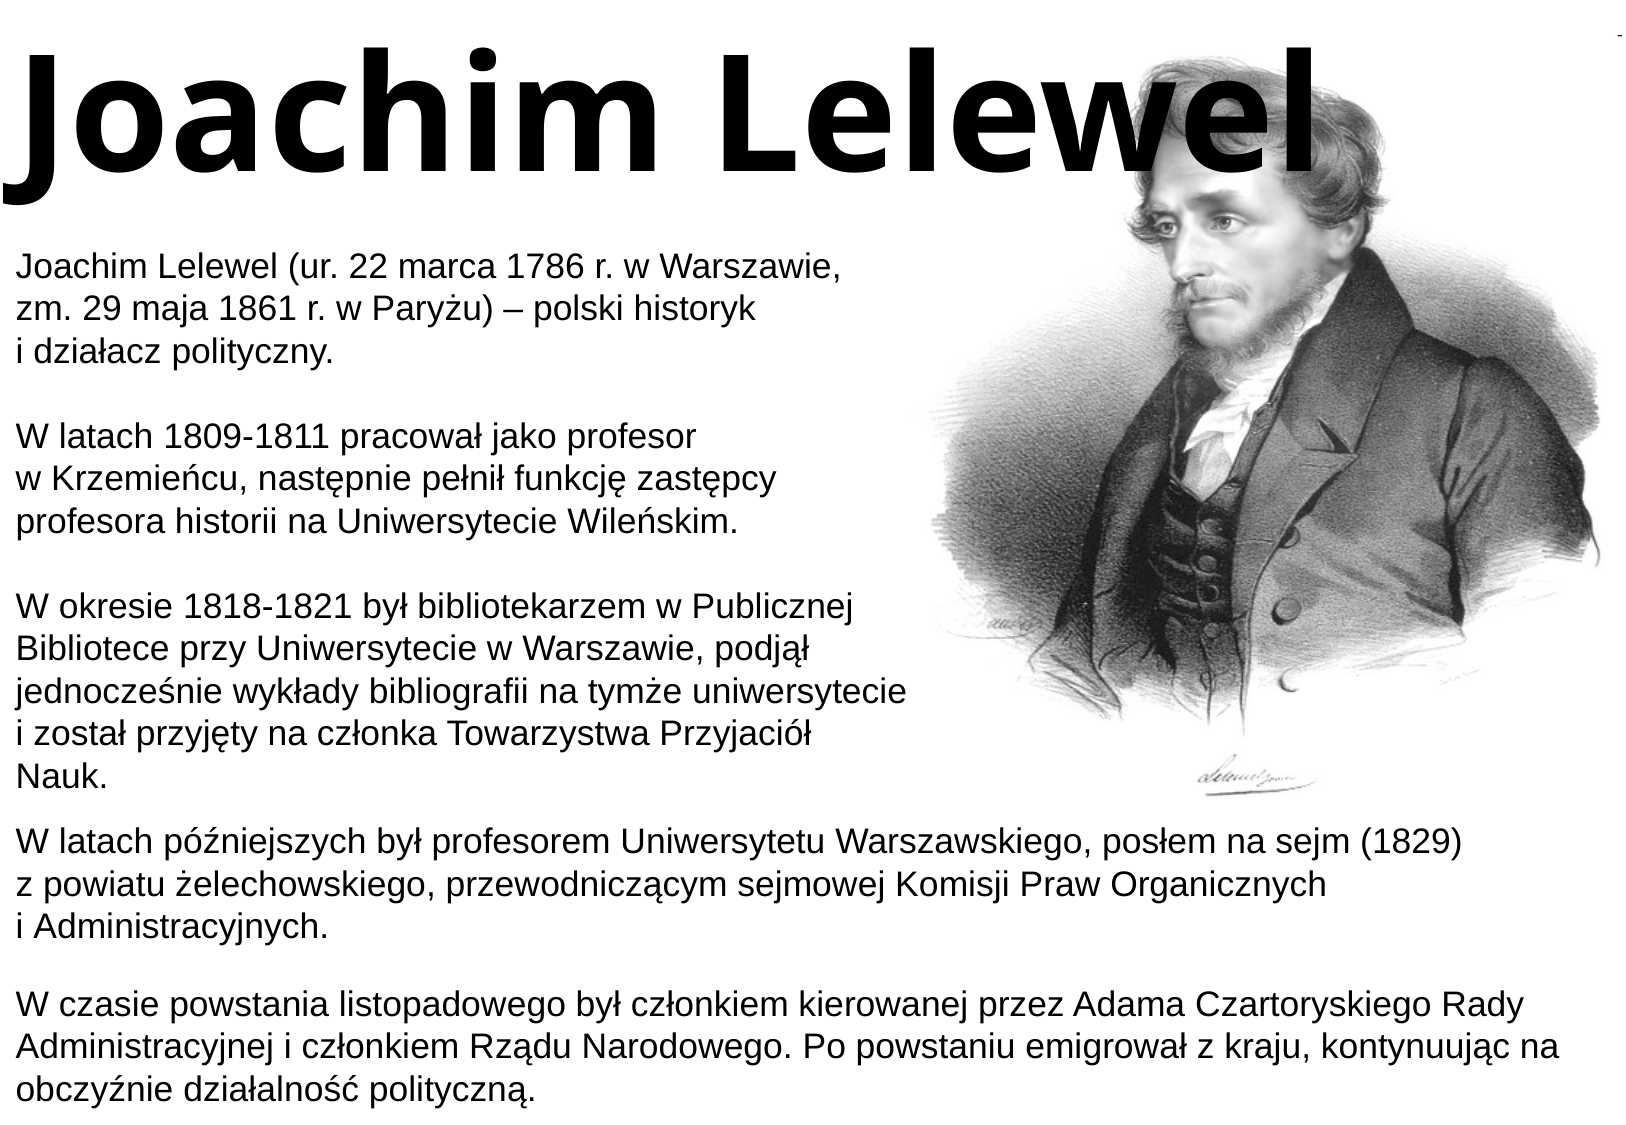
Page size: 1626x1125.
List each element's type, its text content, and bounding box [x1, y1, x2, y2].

text_box W latach późniejszych był profesorem Uniwersytetu Warszawskiego, posłem na sejm (1829) z powiatu żelechowskiego, przewodniczącym sejmowej Komisji Praw Organicznych i Administracyjnych. [0, 810, 1625, 954]
text_box W czasie powstania listopadowego był członkiem kierowanej przez Adama Czartoryskiego Rady Administracyjnej i członkiem Rządu Narodowego. Po powstaniu emigrował z kraju, kontynuując na obczyźnie działalność polityczną. [0, 973, 1625, 1117]
text_box Joachim Lelewel [0, 1, 1625, 234]
picture [897, 34, 1622, 803]
text_box Joachim Lelewel (ur. 22 marca 1786 r. w Warszawie, zm. 29 maja 1861 r. w Paryżu) – polski historyk i działacz polityczny. W latach 1809-1811 pracował jako profesor w Krzemieńcu, następnie pełnił funkcję zastępcy profesora historii na Uniwersytecie Wileńskim. W okresie 1818-1821 był bibliotekarzem w Publicznej Bibliotece przy Uniwersytecie w Warszawie, podjął jednocześnie wykłady bibliografii na tymże uniwersytecie i został przyjęty na członka Towarzystwa Przyjaciół Nauk. [0, 234, 892, 804]
